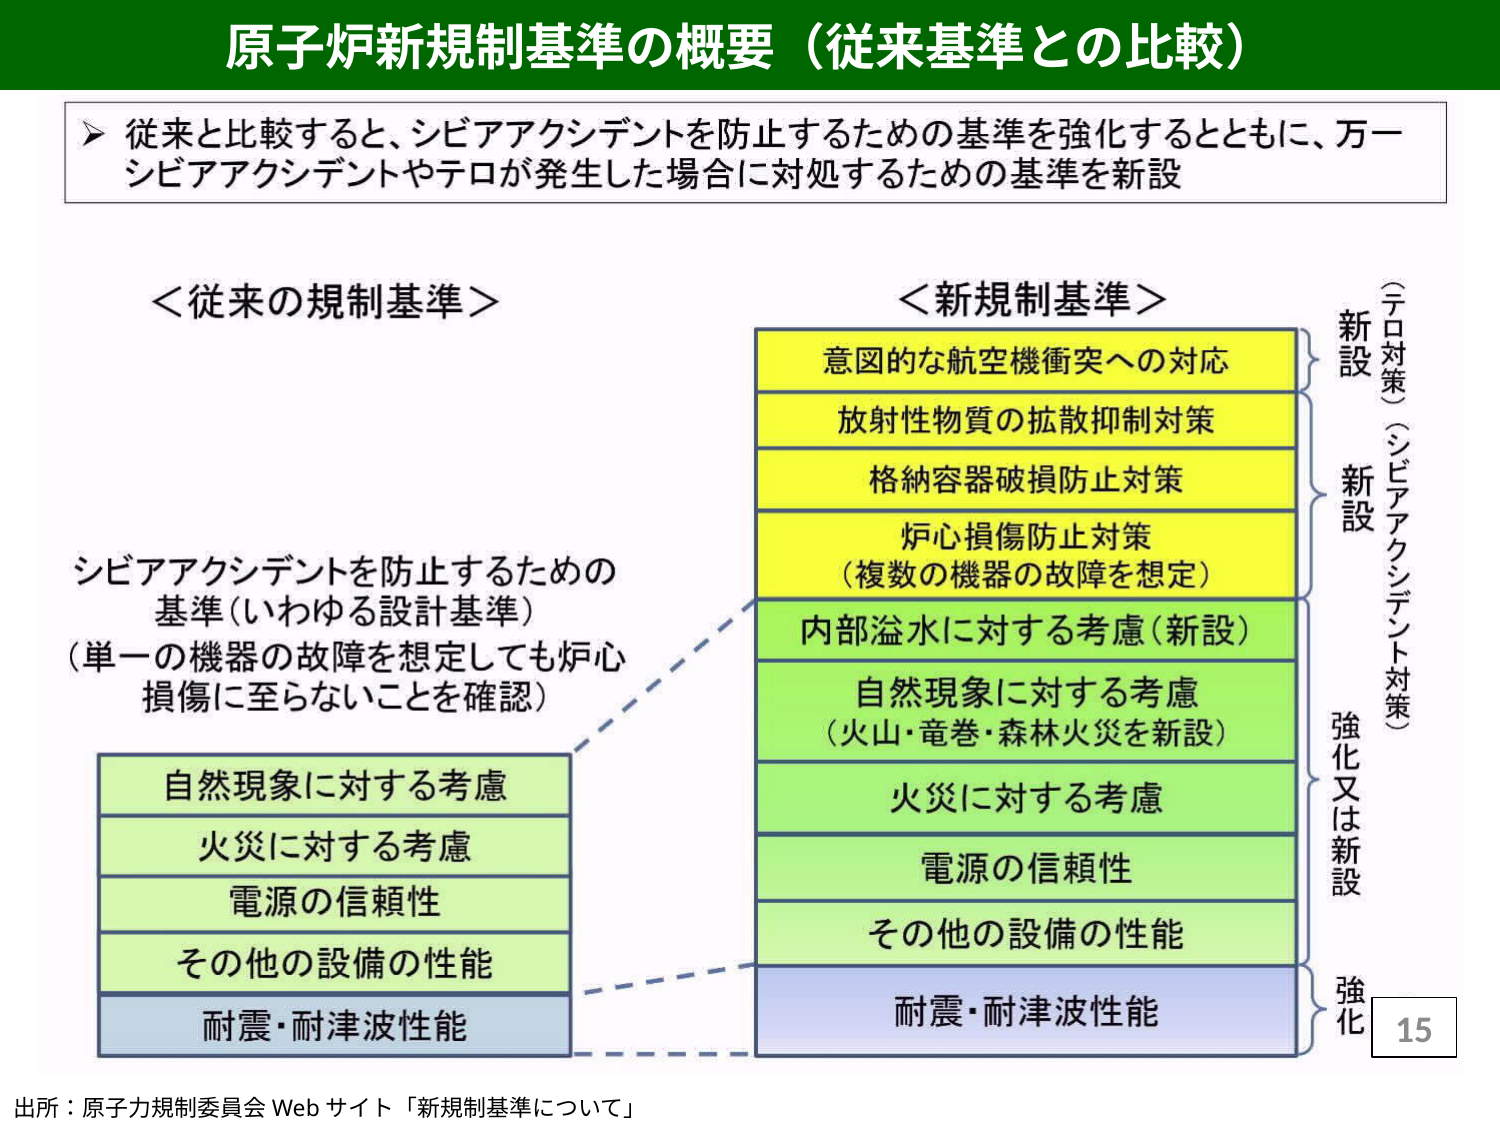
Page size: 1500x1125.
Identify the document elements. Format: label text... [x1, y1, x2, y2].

text_box 出所：原子力規制委員会Webサイト「新規制基準について」 [0, 1086, 1251, 1125]
picture [37, 94, 1463, 1075]
text_box 原子炉新規制基準の概要（従来基準との比較） [0, 0, 1500, 92]
